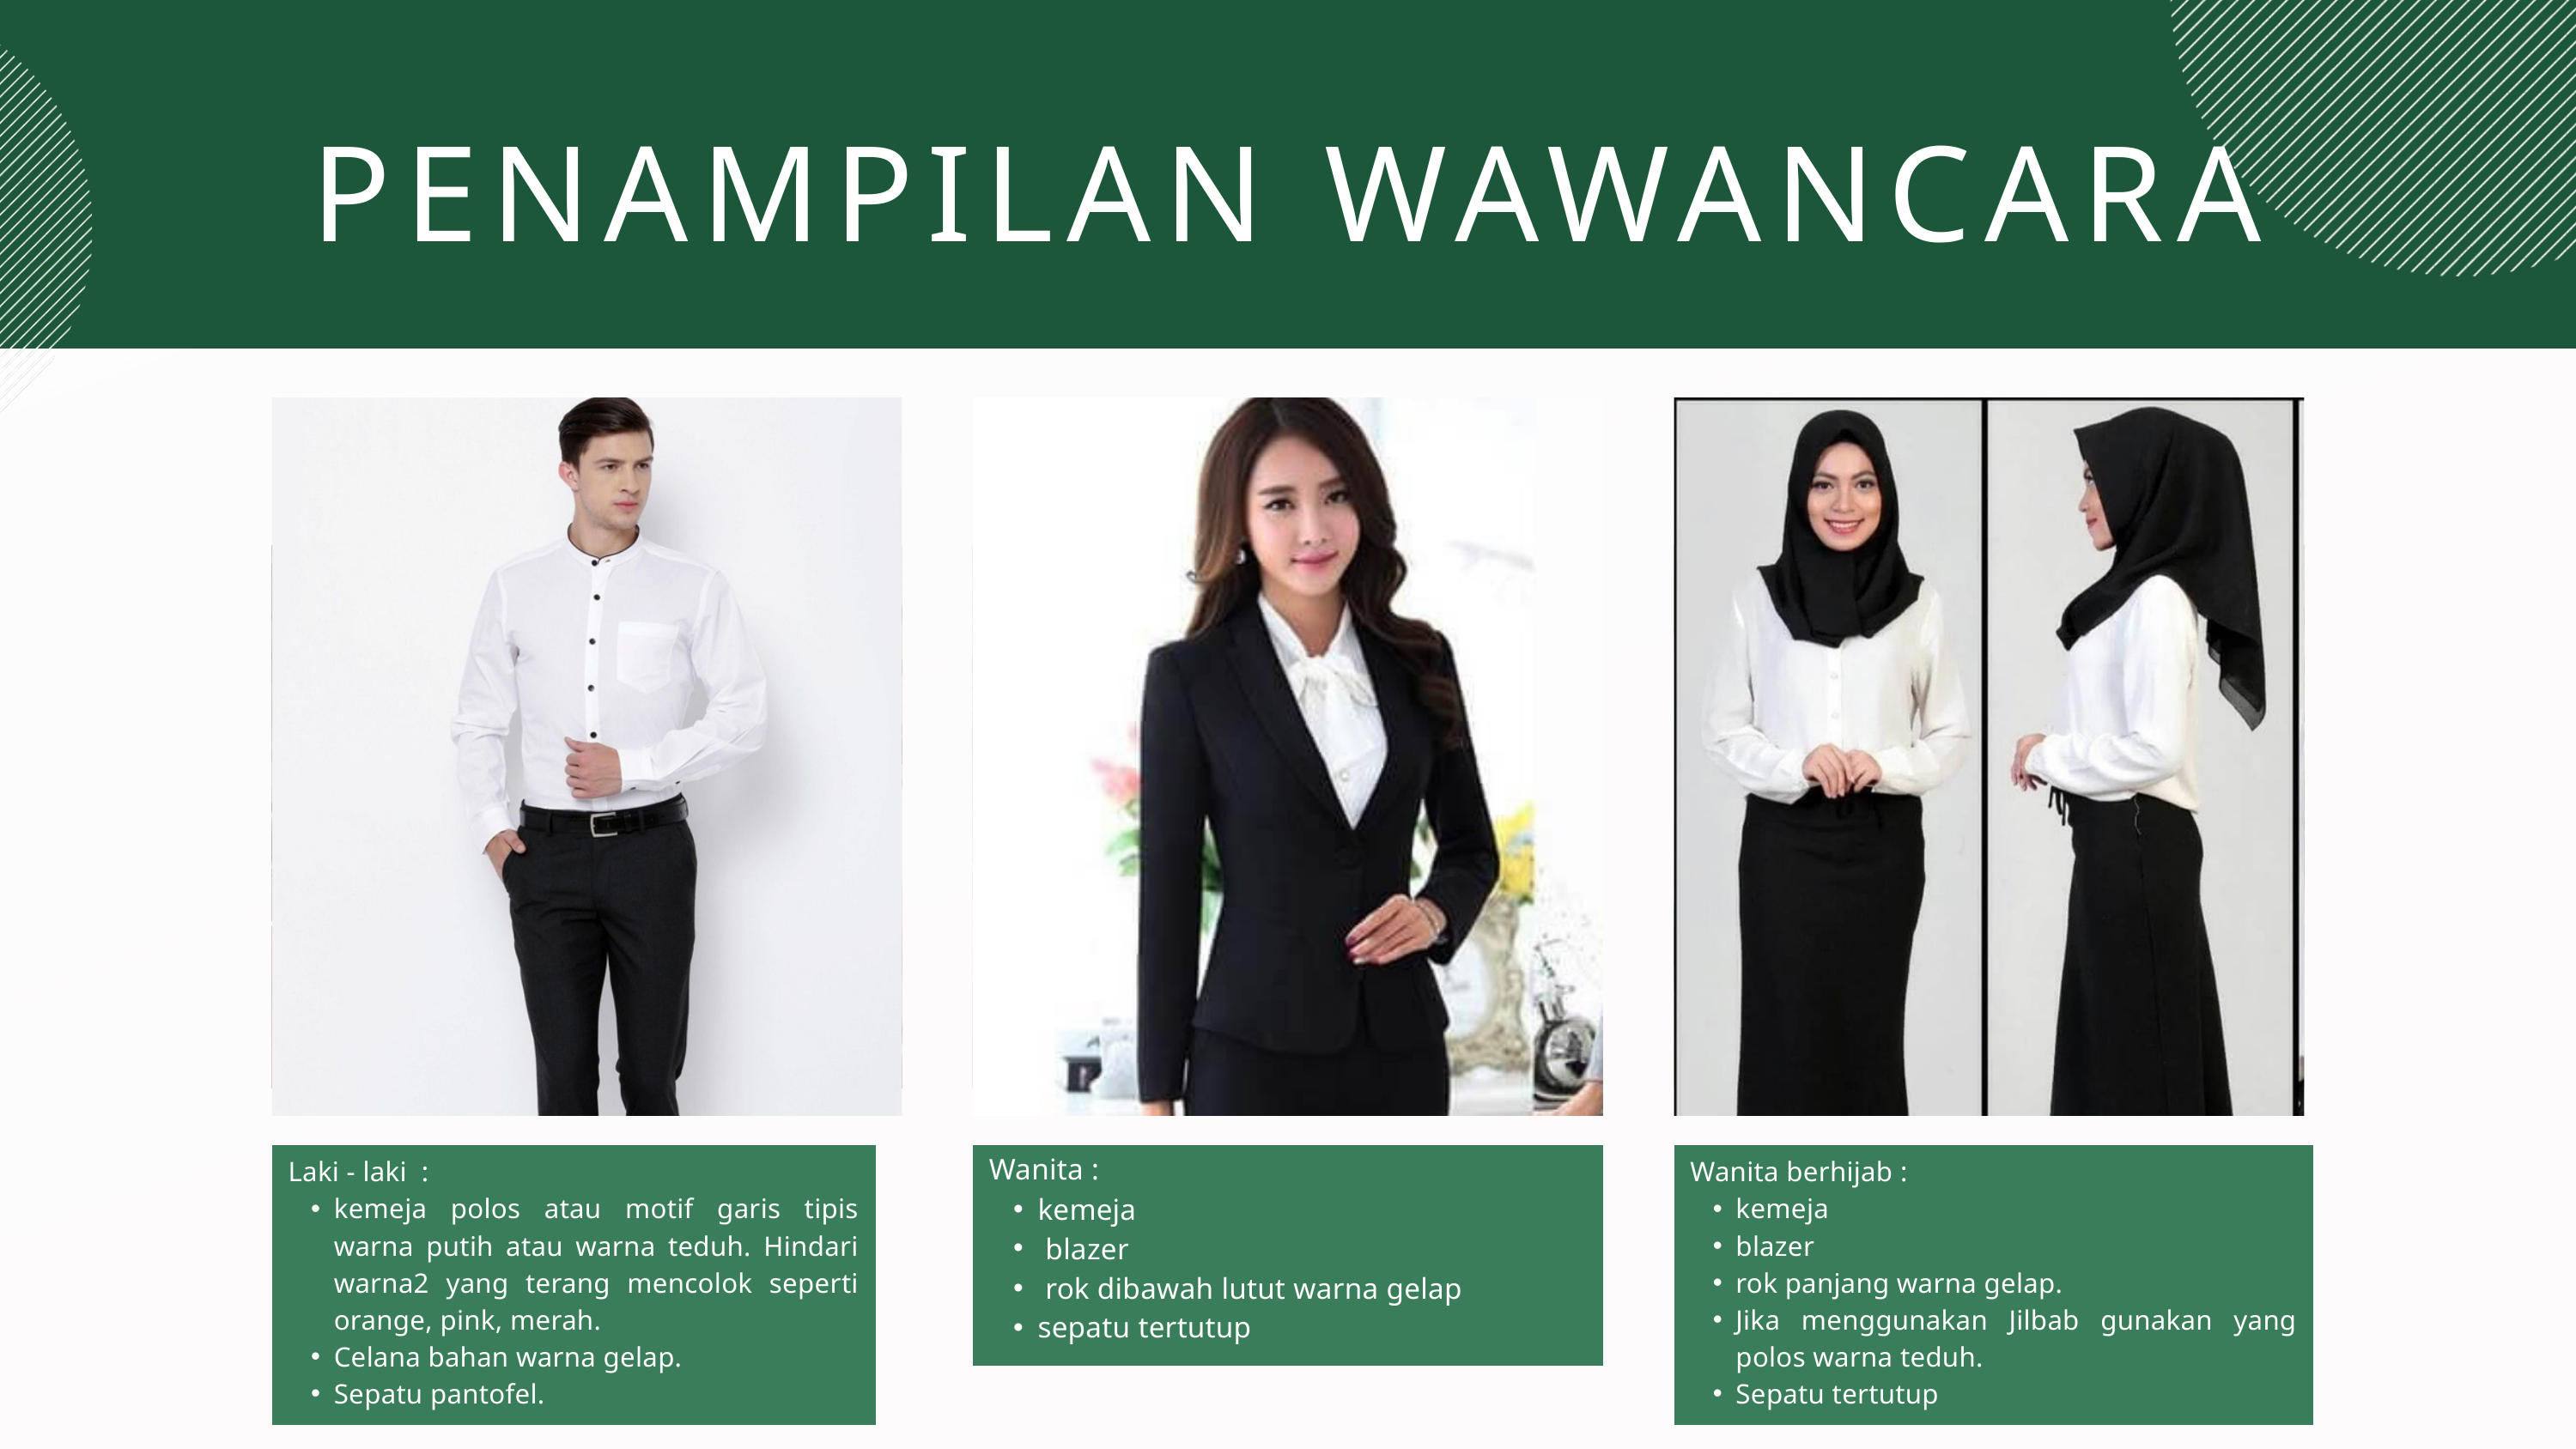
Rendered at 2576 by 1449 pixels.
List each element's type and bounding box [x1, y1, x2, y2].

text_box [1674, 397, 2305, 484]
text_box [1674, 484, 2305, 575]
text_box [271, 1144, 876, 1426]
text_box [271, 581, 902, 1116]
text_box [271, 484, 902, 575]
text_box [0, 359, 93, 459]
text_box [1674, 581, 2305, 1116]
text_box [1674, 1144, 2314, 1426]
text_box [972, 581, 1603, 1116]
text_box [972, 397, 1603, 484]
text_box [972, 1144, 1604, 1367]
text_box [0, 0, 2576, 349]
text_box [0, 359, 2576, 1449]
text_box [972, 484, 1603, 575]
text_box [271, 397, 902, 484]
